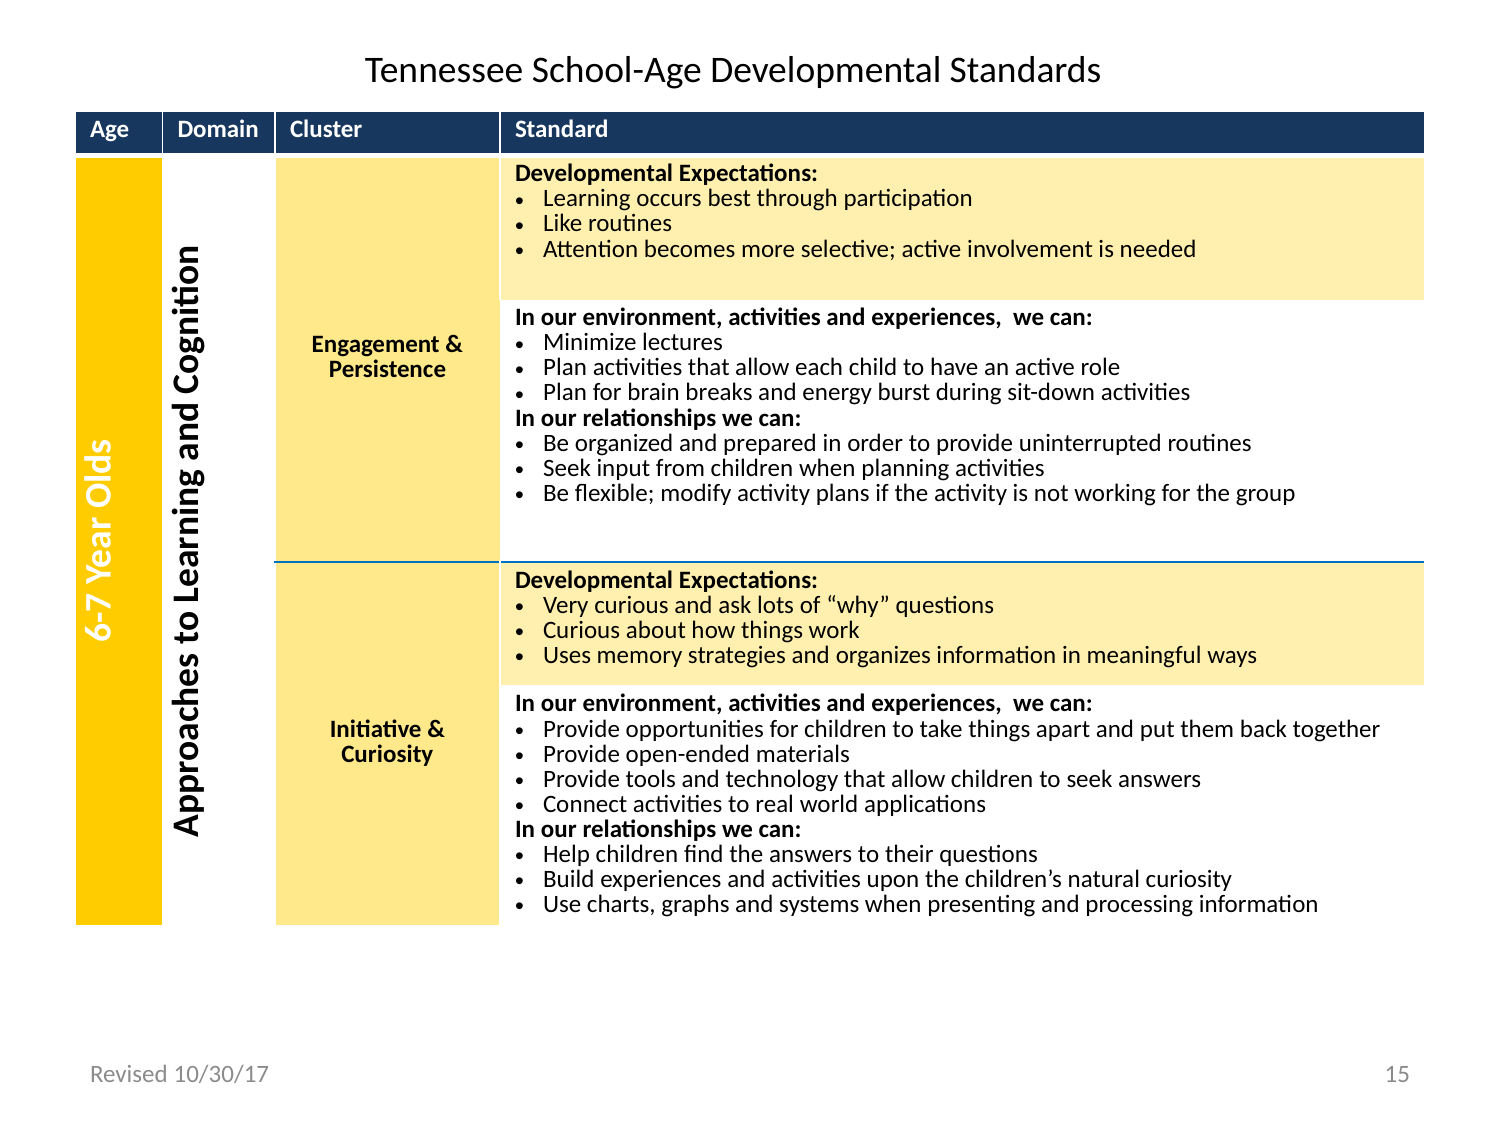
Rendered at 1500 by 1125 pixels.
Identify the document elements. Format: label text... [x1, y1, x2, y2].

table_cell Approaches to Learning and Cognition [163, 158, 274, 925]
table_header Cluster [276, 112, 499, 153]
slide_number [75, 1042, 425, 1103]
text_box Tennessee School-Age Developmental Standards [350, 37, 1150, 98]
table_header Age [76, 112, 162, 153]
slide_number 15 [1074, 1042, 1425, 1103]
table_cell Engagement & Persistence [276, 158, 500, 561]
table_cell Developmental Expectations: Very curious and ask lots of “why” questions Curious about how things work Uses memory strategies and organizes information in meaningful ways [501, 563, 1424, 685]
table_cell In our environment, activities and experiences, we can: Provide opportunities for children to take things apart and put them back together Provide open-ended materials Provide tools and technology that allow children to seek answers Connect activities to real world applications In our relationships we can: Help children find the answers to their questions Build experiences and activities upon the children’s natural curiosity Use charts, graphs and systems when presenting and processing information [501, 687, 1424, 925]
table_header Standard [501, 112, 1424, 153]
table_cell In our environment, activities and experiences, we can: Minimize lectures Plan activities that allow each child to have an active role Plan for brain breaks and energy burst during sit-down activities In our relationships we can: Be organized and prepared in order to provide uninterrupted routines Seek input from children when planning activities Be flexible; modify activity plans if the activity is not working for the group [500, 300, 1425, 561]
table_cell Developmental Expectations: Learning occurs best through participation Like routines Attention becomes more selective; active involvement is needed [501, 158, 1424, 300]
table_cell Initiative & Curiosity [276, 563, 499, 925]
table_cell 6-7 Year Olds [76, 158, 162, 925]
table_header Domain [163, 112, 274, 153]
